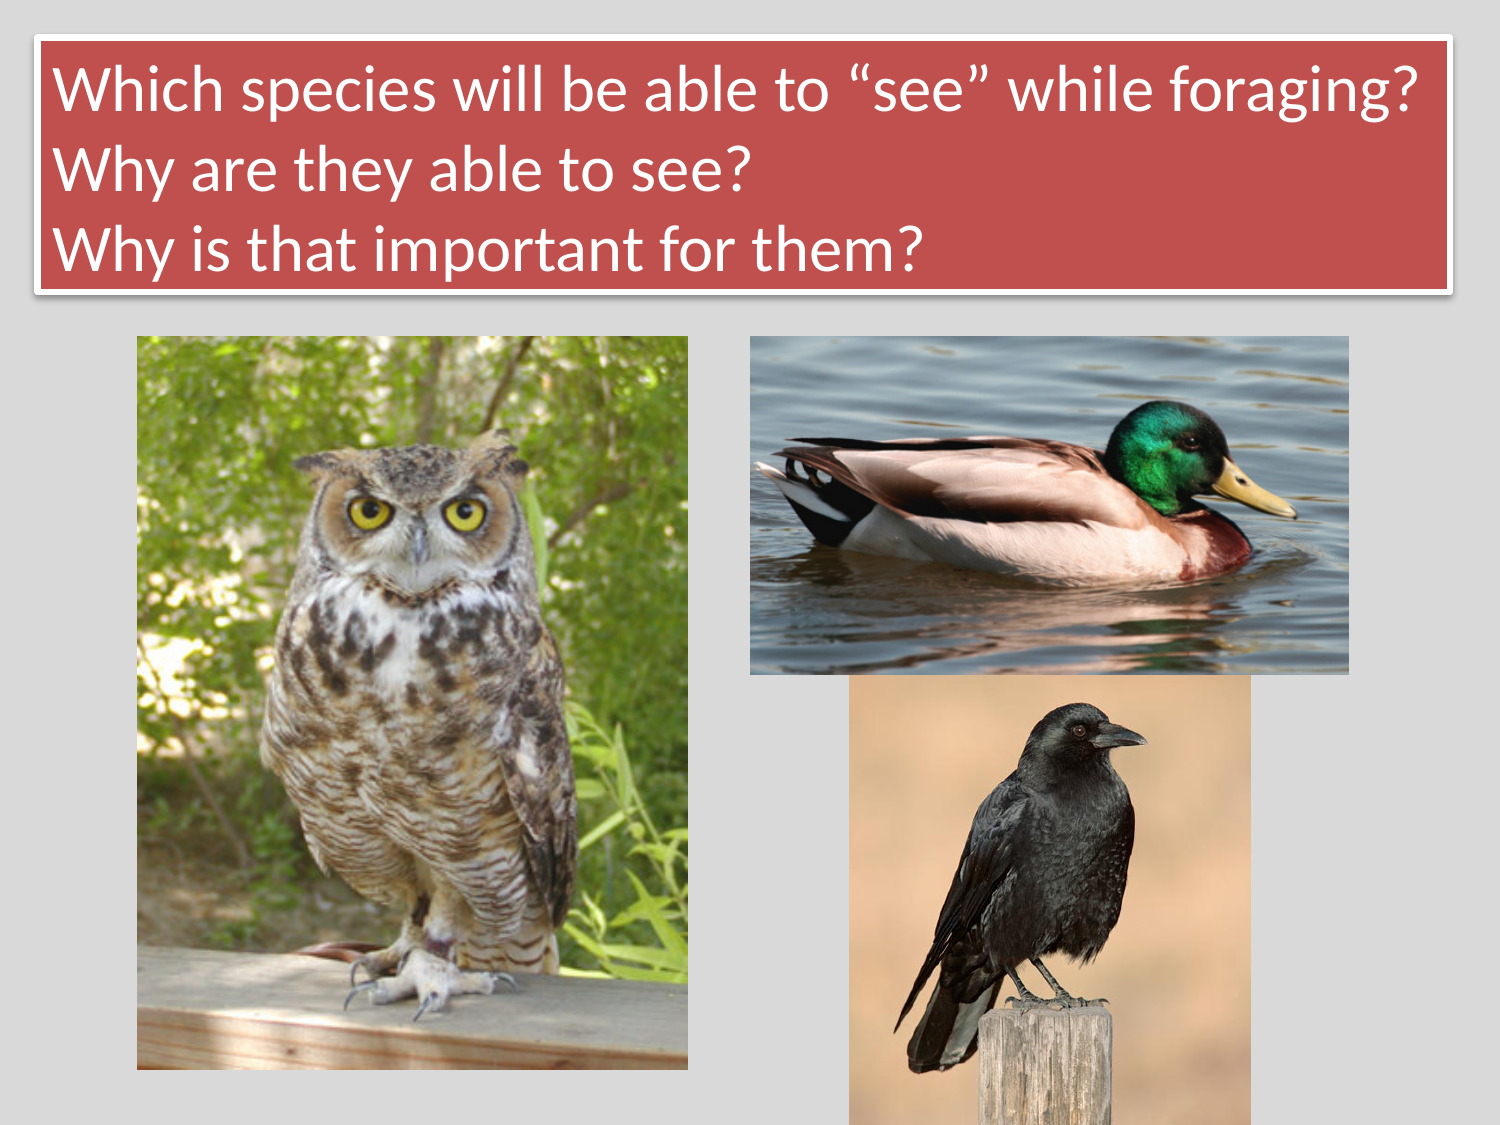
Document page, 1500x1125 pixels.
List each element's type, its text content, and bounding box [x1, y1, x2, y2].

picture [137, 336, 688, 1071]
text_box Which species will be able to “see” while foraging? Why are they able to see? Why is that important for them? [34, 34, 1453, 295]
picture [749, 336, 1350, 1125]
